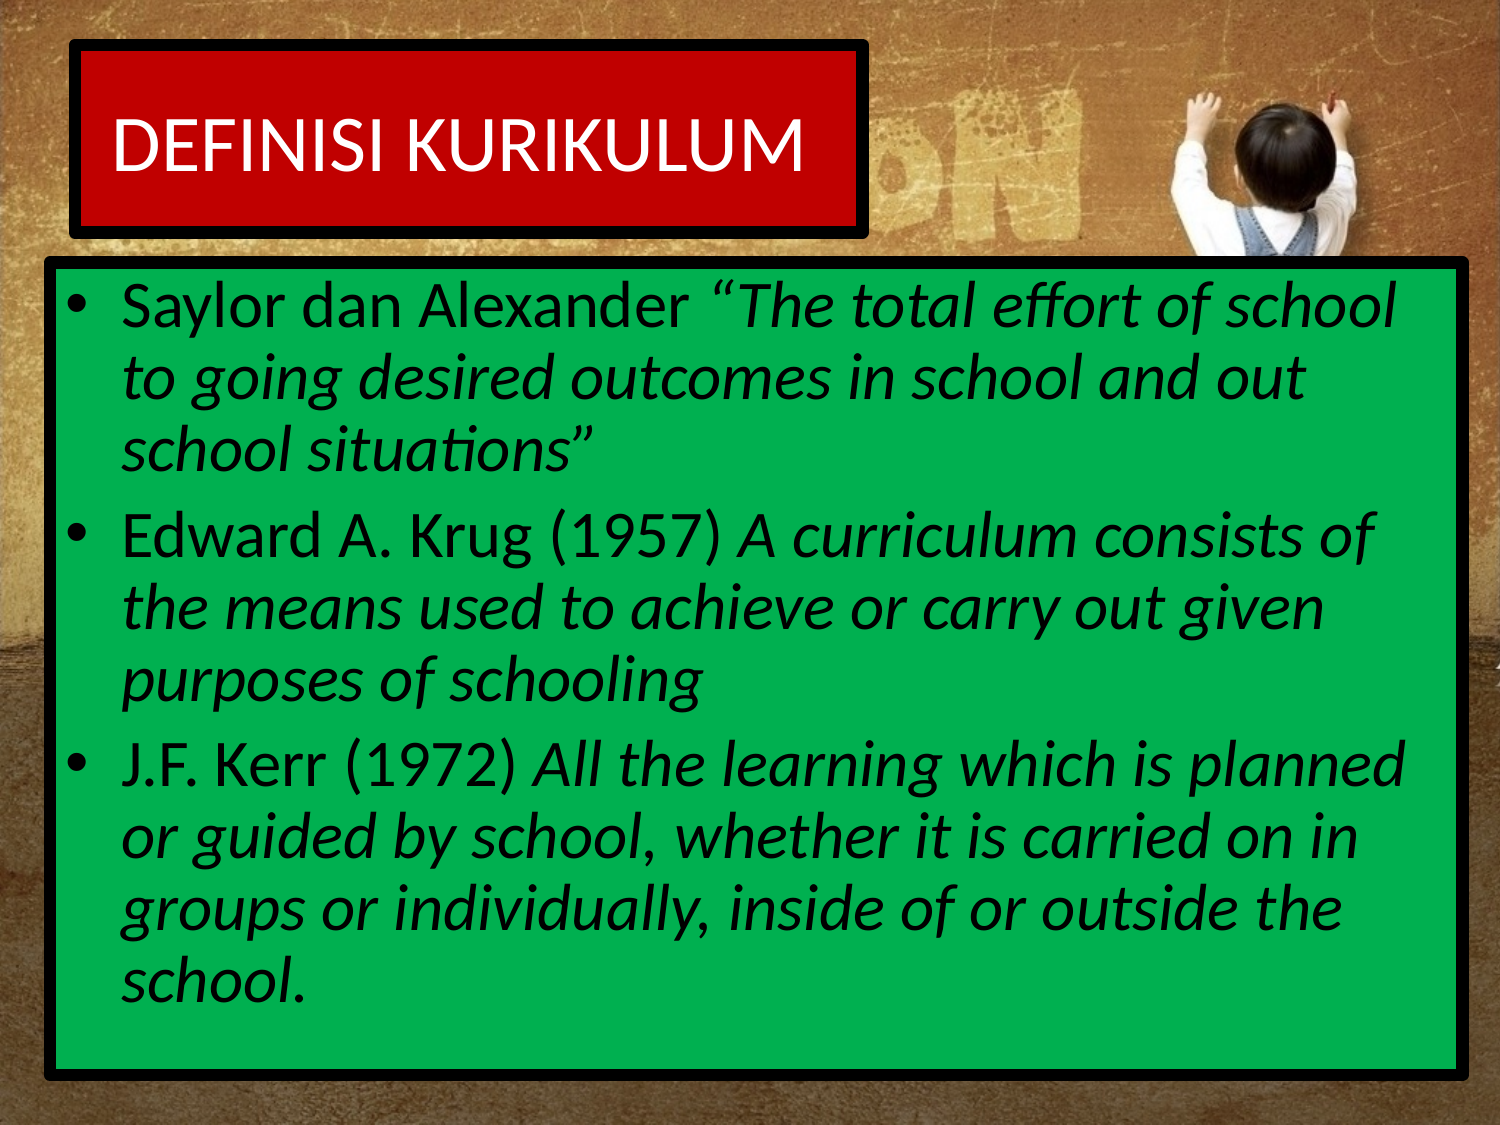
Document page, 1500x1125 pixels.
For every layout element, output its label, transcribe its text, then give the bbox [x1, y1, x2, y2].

list Saylor dan Alexander “The total effort of school to going desired outcomes in school and out school situations” Edward A. Krug (1957) A curriculum consists of the means used to achieve or carry out given purposes of schooling J.F. Kerr (1972) All the learning which is planned or guided by school, whether it is carried on in groups or individually, inside of or outside the school. [50, 262, 1463, 1075]
title DEFINISI KURIKULUM [75, 45, 863, 233]
picture [0, 0, 1500, 1125]
